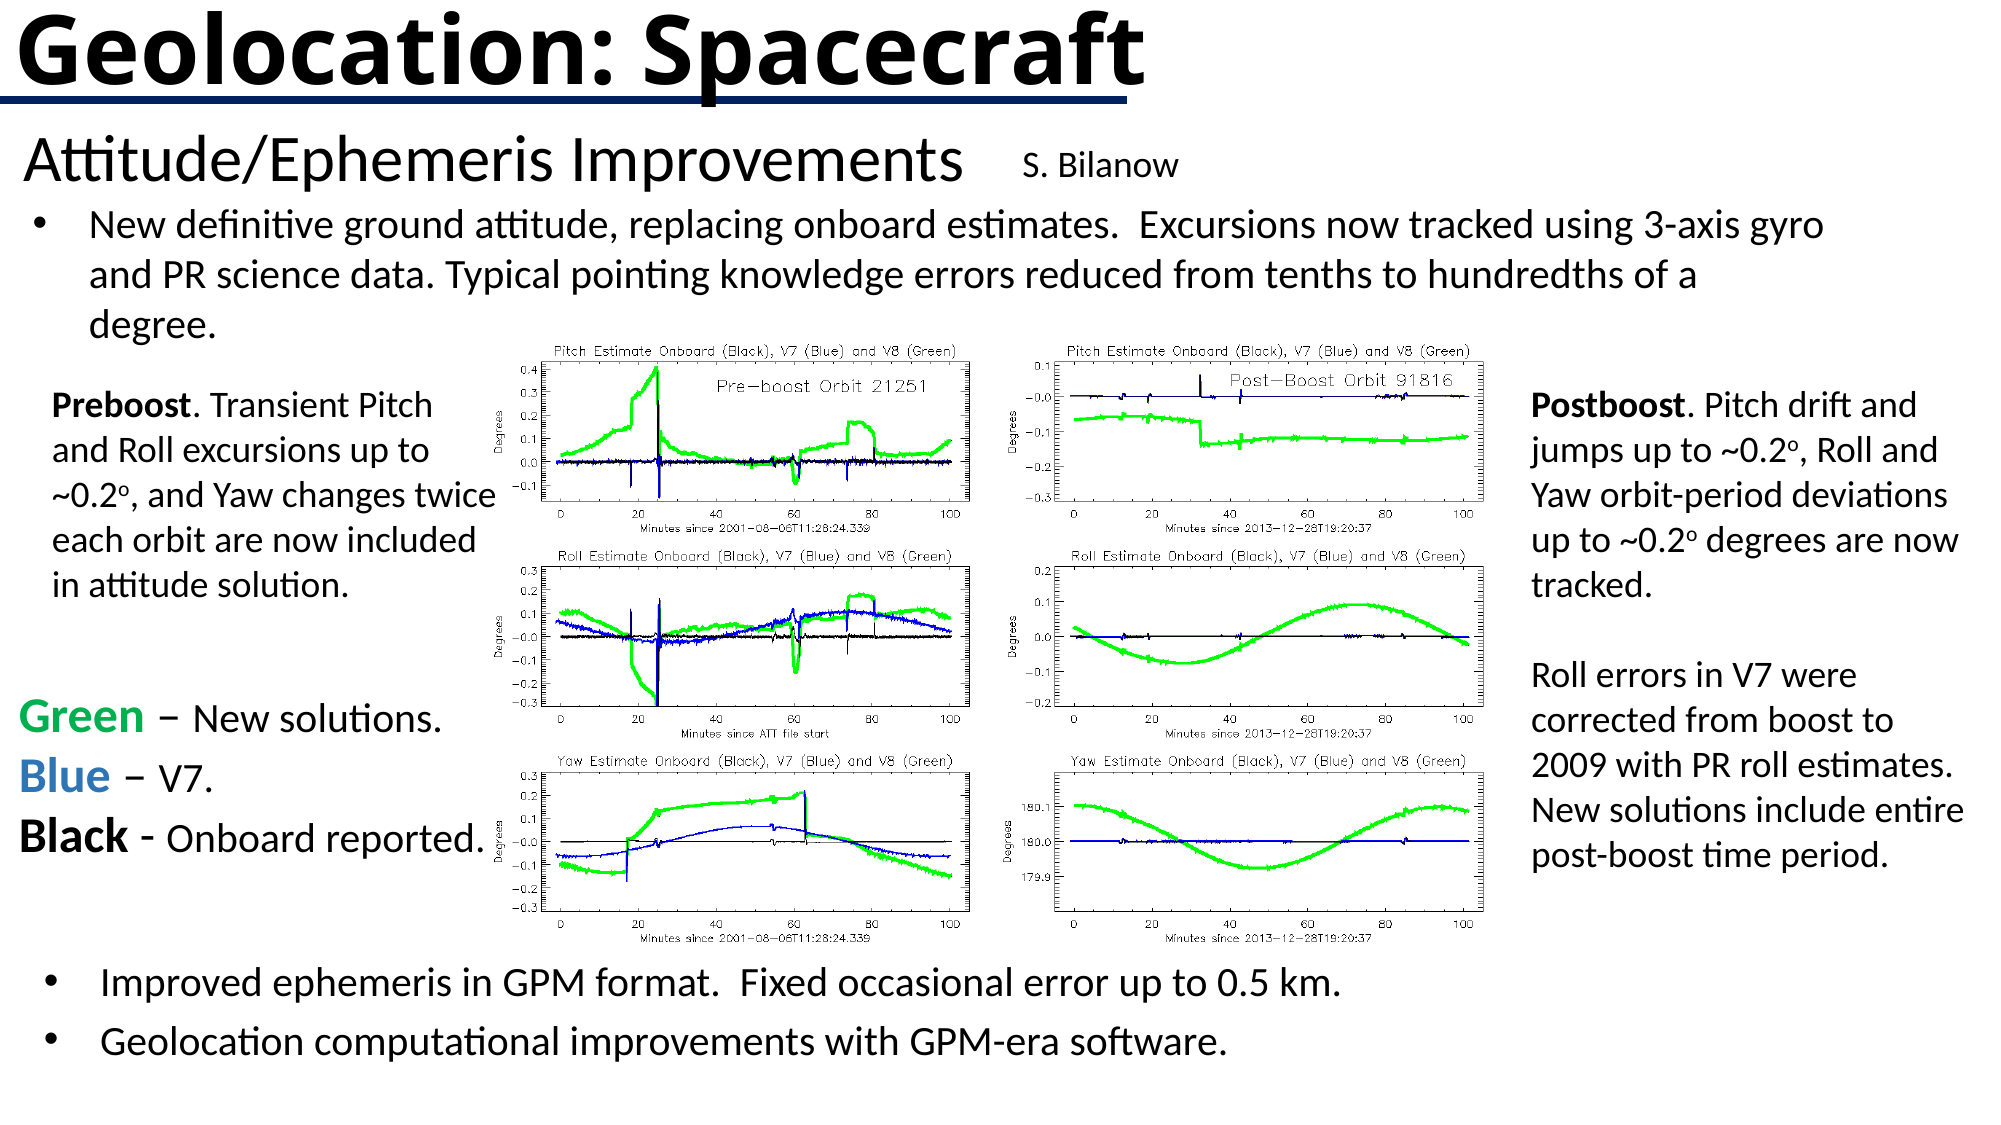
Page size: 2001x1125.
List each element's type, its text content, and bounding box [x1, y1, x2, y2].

text_box Attitude/Ephemeris Improvements [0, 95, 989, 214]
text_box New definitive ground attitude, replacing onboard estimates. Excursions now tracked using 3-axis gyro and PR science data. Typical pointing knowledge errors reduced from tenths to hundredths of a degree. [18, 189, 1847, 377]
picture [475, 340, 1502, 955]
text_box Preboost. Transient Pitch and Roll excursions up to ~0.2o, and Yaw changes twice each orbit are now included in attitude solution. [37, 372, 475, 658]
title Geolocation: Spacecraft [0, 0, 1725, 113]
text_box Postboost. Pitch drift and jumps up to ~0.2o, Roll and Yaw orbit-period deviations up to ~0.2o degrees are now tracked. Roll errors in V7 were corrected from boost to 2009 with PR roll estimates. New solutions include entire post-boost time period. [1516, 372, 1984, 883]
text_box Improved ephemeris in GPM format. Fixed occasional error up to 0.5 km. Geolocation computational improvements with GPM-era software. [29, 947, 1380, 1073]
text_box S. Bilanow [1007, 132, 1195, 193]
text_box Green – New solutions. Blue – V7. Black - Onboard reported. [3, 675, 475, 931]
